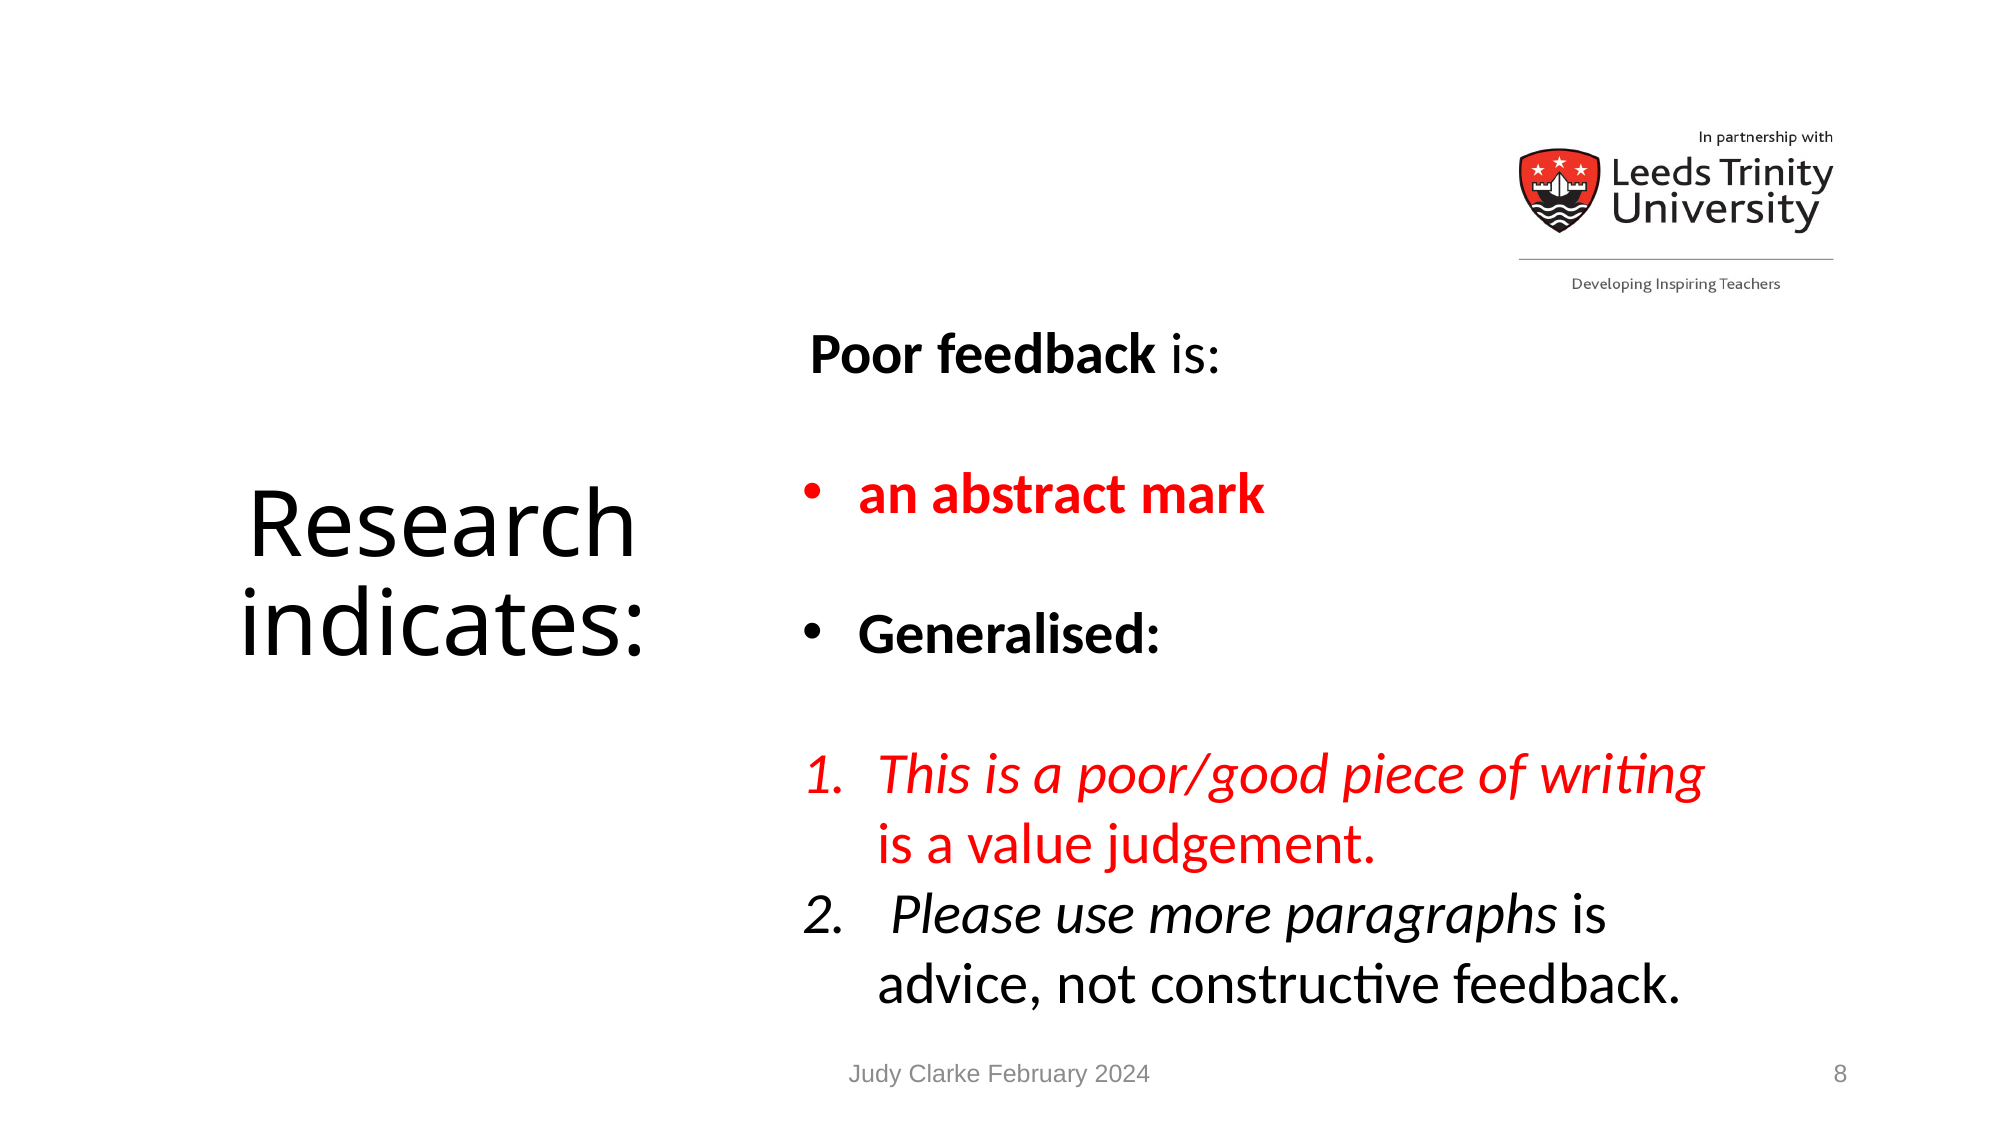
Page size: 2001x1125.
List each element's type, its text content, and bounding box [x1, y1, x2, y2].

title Research indicates: [106, 149, 780, 706]
slide_number 8 [1412, 1042, 1863, 1103]
footer Judy Clarke February 2024 [662, 1042, 1338, 1103]
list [1484, 78, 1868, 338]
text_box Poor feedback is: an abstract mark Generalised: This is a poor/good piece of writing is a value judgement. Please use more paragraphs is advice, not constructive feedback. [787, 307, 1768, 1023]
